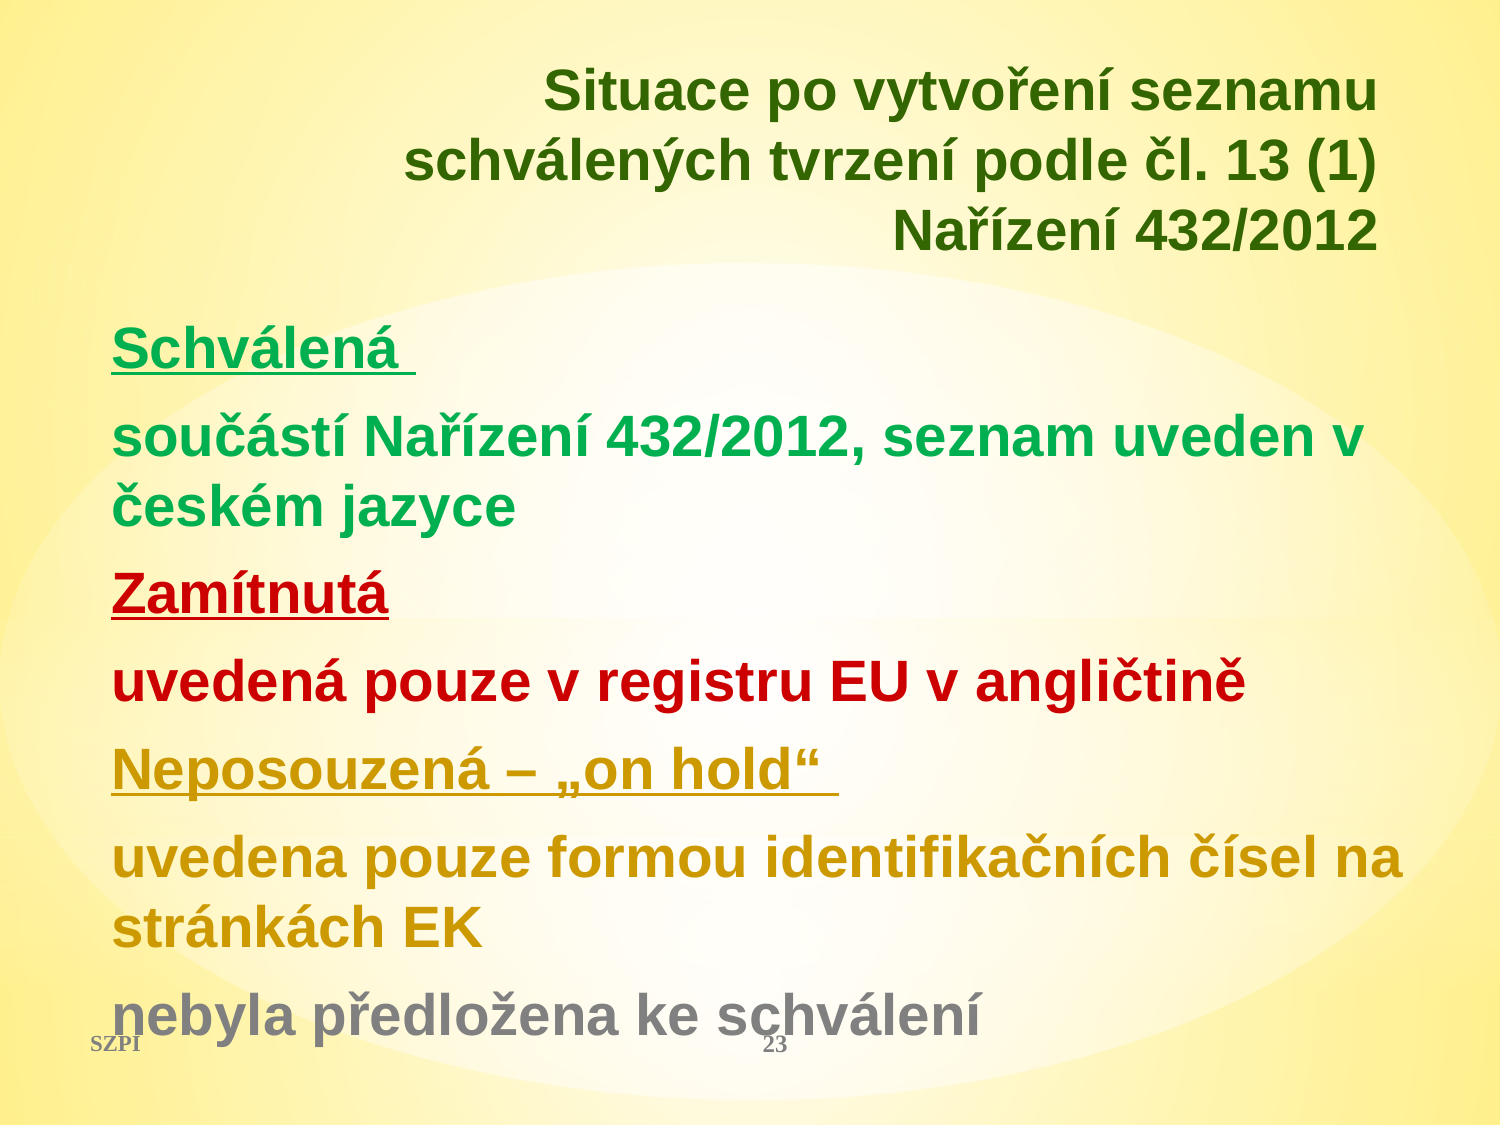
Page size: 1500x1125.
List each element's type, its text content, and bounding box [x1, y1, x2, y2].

slide_number 23 [624, 1012, 925, 1073]
title Situace po vytvoření seznamu schválených tvrzení podle čl. 13 (1) Nařízení 432/2012 [235, 45, 1395, 258]
footer SZPI [75, 1012, 624, 1073]
list Schválená součástí Nařízení 432/2012, seznam uveden v českém jazyce Zamítnutá uvedená pouze v registru EU v angličtině Neposouzená – „on hold“ uvedena pouze formou identifikačních čísel na stránkách EK nebyla předložena ke schválení [88, 302, 1459, 1067]
